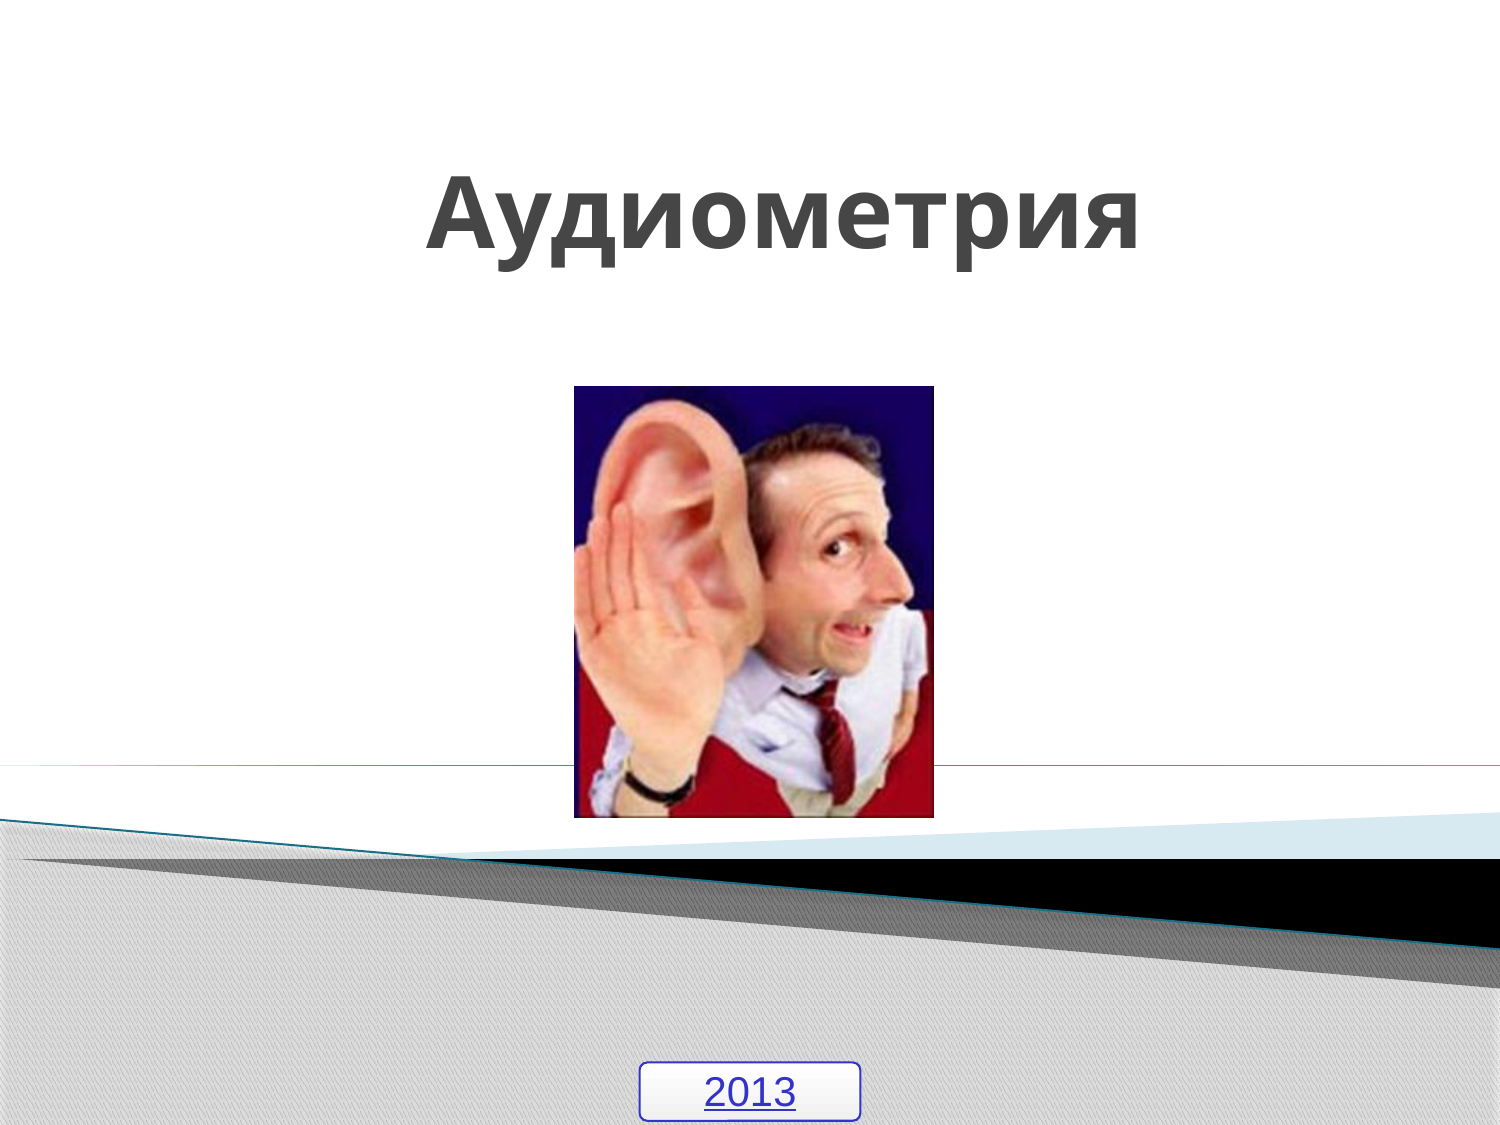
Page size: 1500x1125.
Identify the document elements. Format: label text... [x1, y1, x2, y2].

picture [573, 386, 934, 819]
title Аудиометрия [147, 113, 1423, 277]
picture [5, 859, 1500, 989]
text_box 2013 [635, 1057, 865, 1125]
